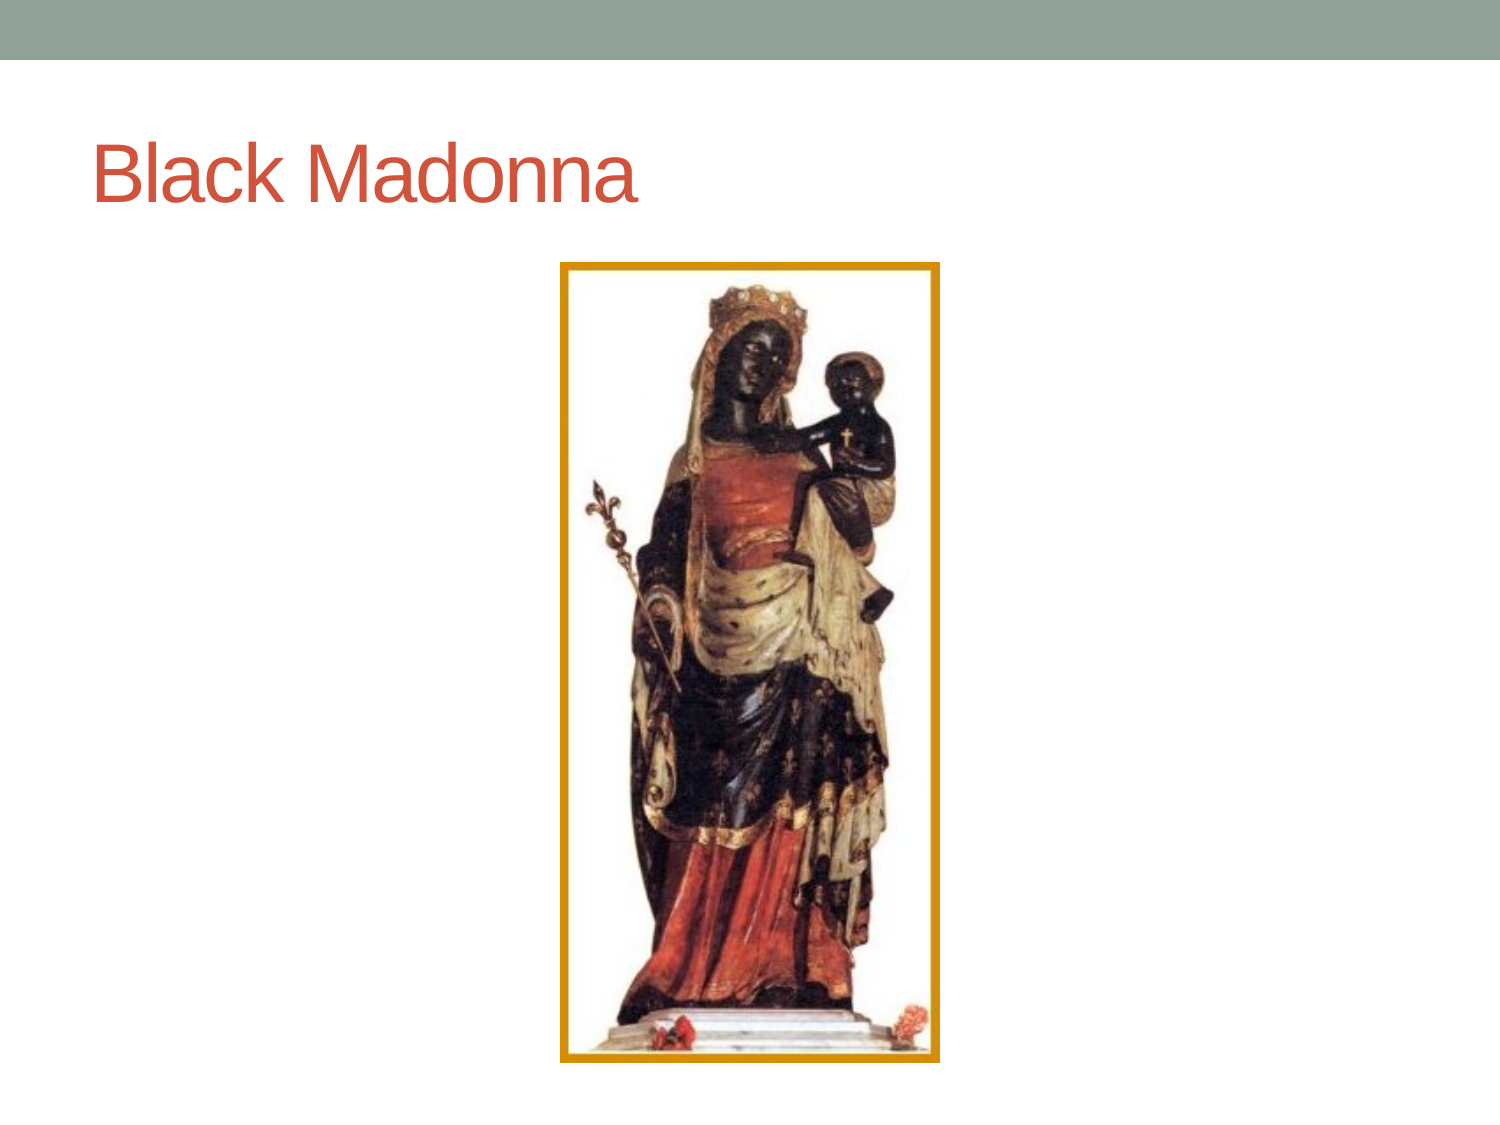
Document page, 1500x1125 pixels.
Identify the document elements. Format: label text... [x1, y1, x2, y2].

title Black Madonna [75, 87, 1425, 250]
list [74, 262, 1426, 1063]
